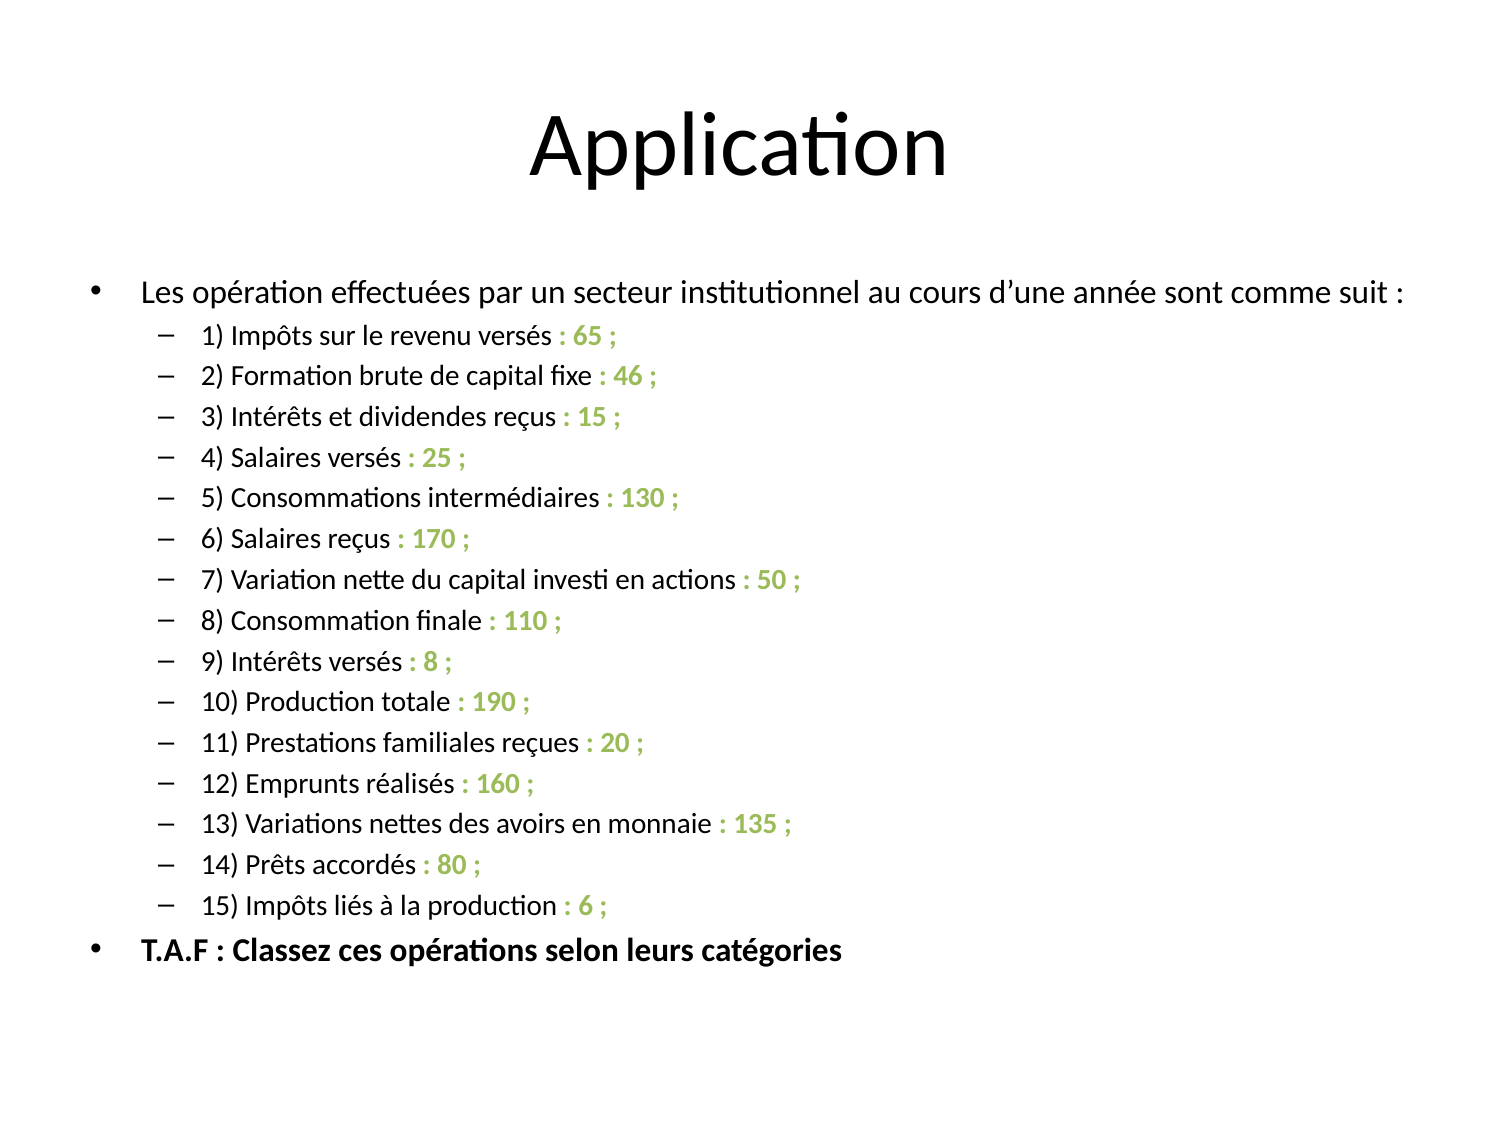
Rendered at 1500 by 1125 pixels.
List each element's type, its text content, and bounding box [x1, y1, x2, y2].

title Application [75, 45, 1425, 233]
list Les opération effectuées par un secteur institutionnel au cours d’une année sont comme suit : 1) Impôts sur le revenu versés : 65 ; 2) Formation brute de capital fixe : 46 ; 3) Intérêts et dividendes reçus : 15 ; 4) Salaires versés : 25 ; 5) Consommations intermédiaires : 130 ; 6) Salaires reçus : 170 ; 7) Variation nette du capital investi en actions : 50 ; 8) Consommation finale : 110 ; 9) Intérêts versés : 8 ; 10) Production totale : 190 ; 11) Prestations familiales reçues : 20 ; 12) Emprunts réalisés : 160 ; 13) Variations nettes des avoirs en monnaie : 135 ; 14) Prêts accordés : 80 ; 15) Impôts liés à la production : 6 ; T.A.F : Classez ces opérations selon leurs catégories [75, 262, 1425, 1005]
